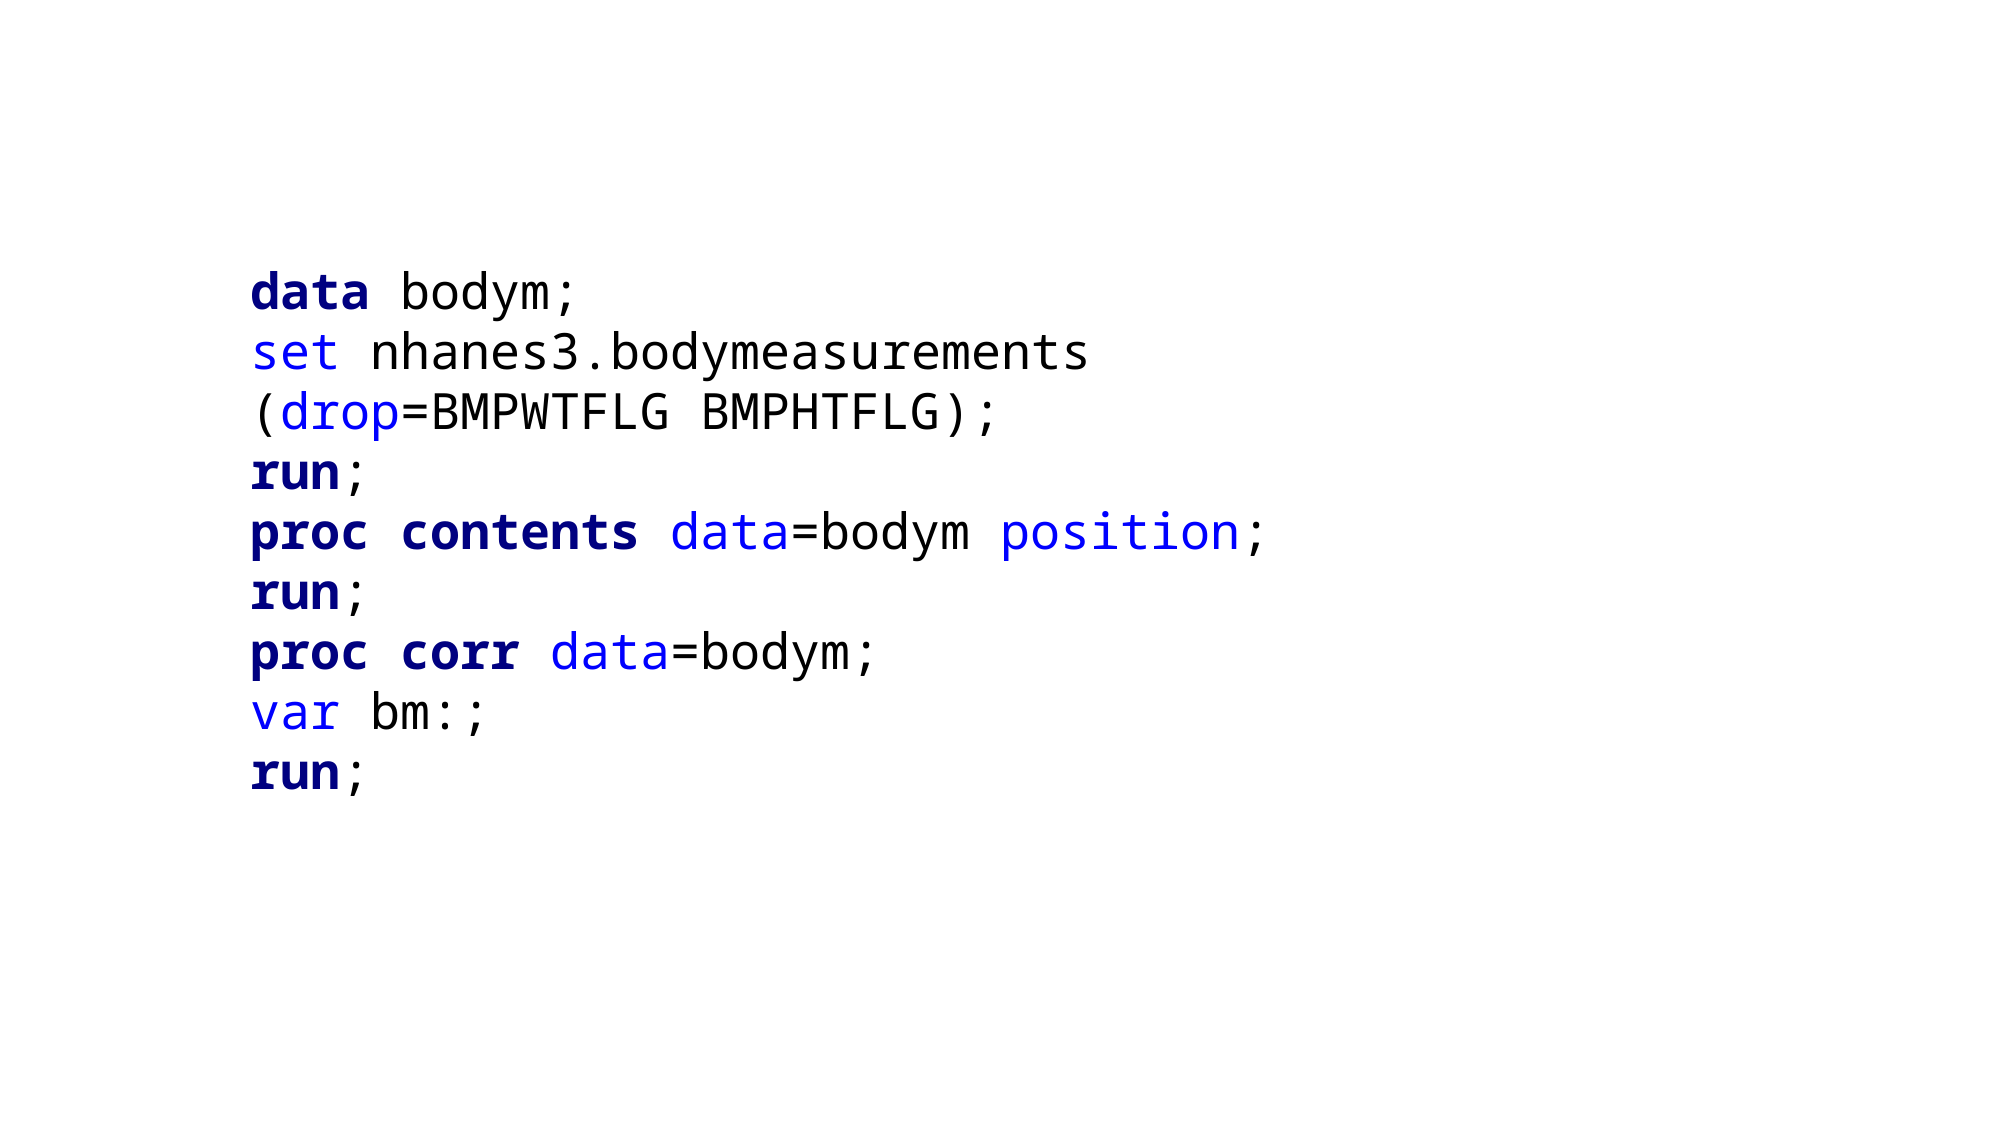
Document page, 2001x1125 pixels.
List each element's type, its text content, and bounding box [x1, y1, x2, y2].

text_box data bodym; set nhanes3.bodymeasurements (drop=BMPWTFLG BMPHTFLG); run; proc contents data=bodym position; run; proc corr data=bodym; var bm:; run; [236, 251, 1500, 807]
